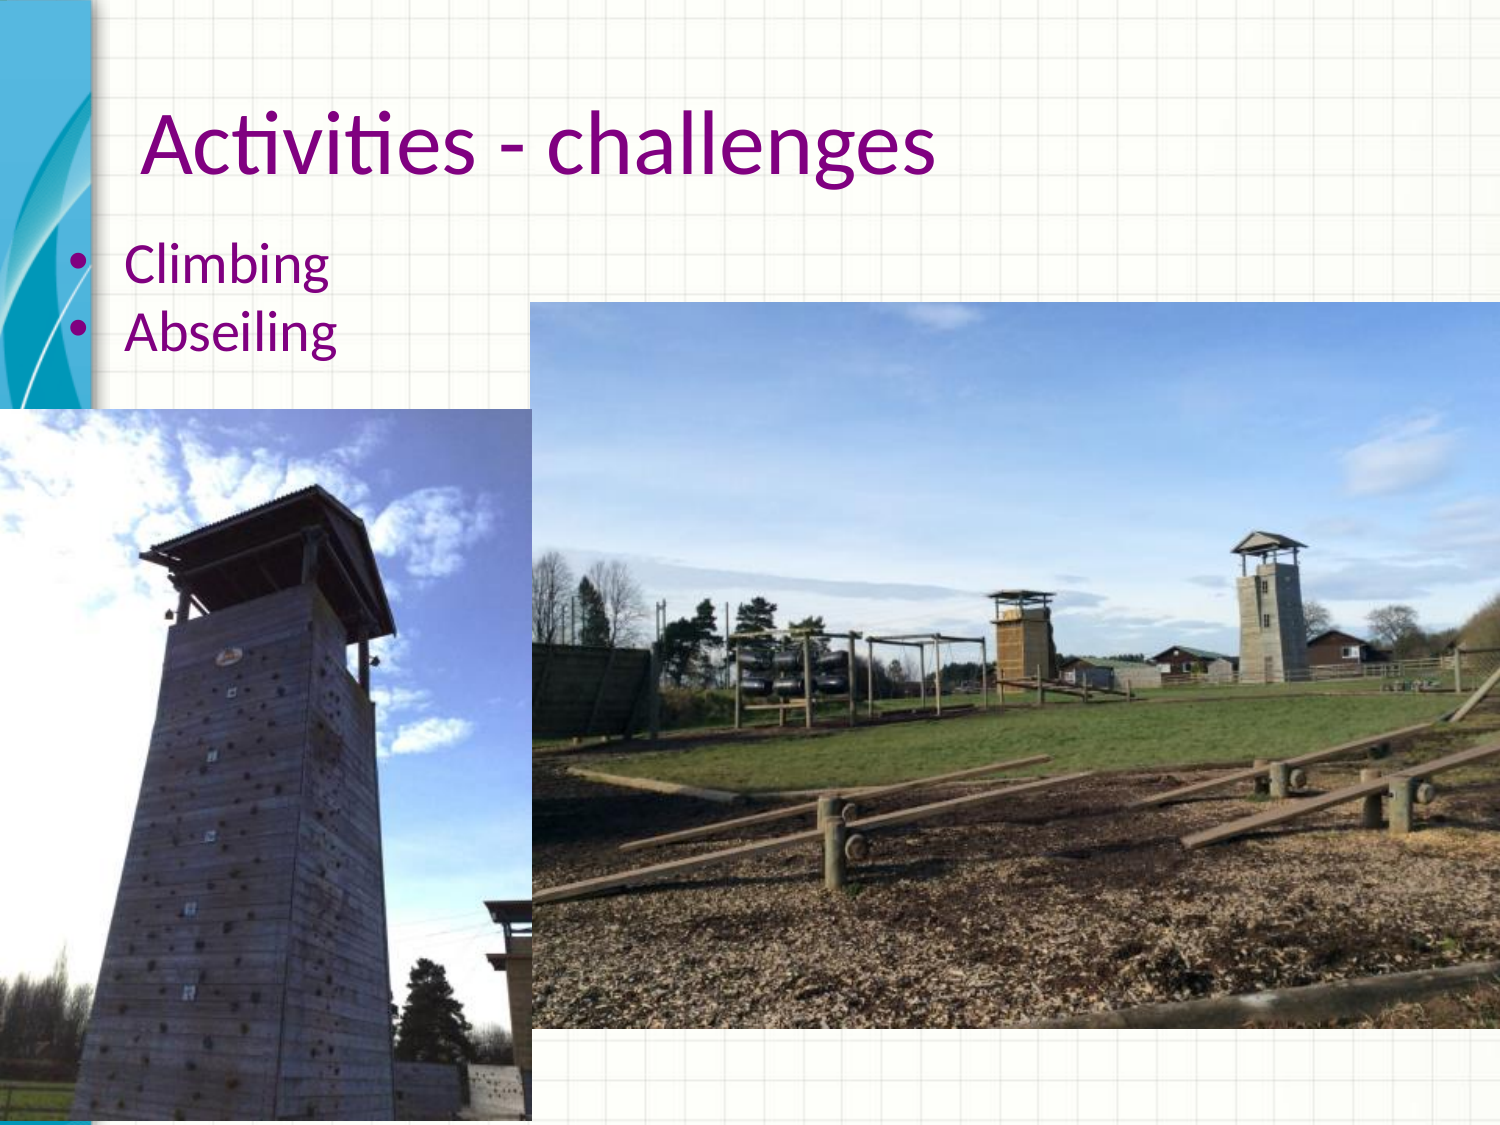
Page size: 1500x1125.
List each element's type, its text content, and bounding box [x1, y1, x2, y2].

list Climbing Abseiling [53, 231, 1404, 407]
picture [0, 0, 1500, 1125]
title Activities - challenges [125, 44, 1450, 232]
